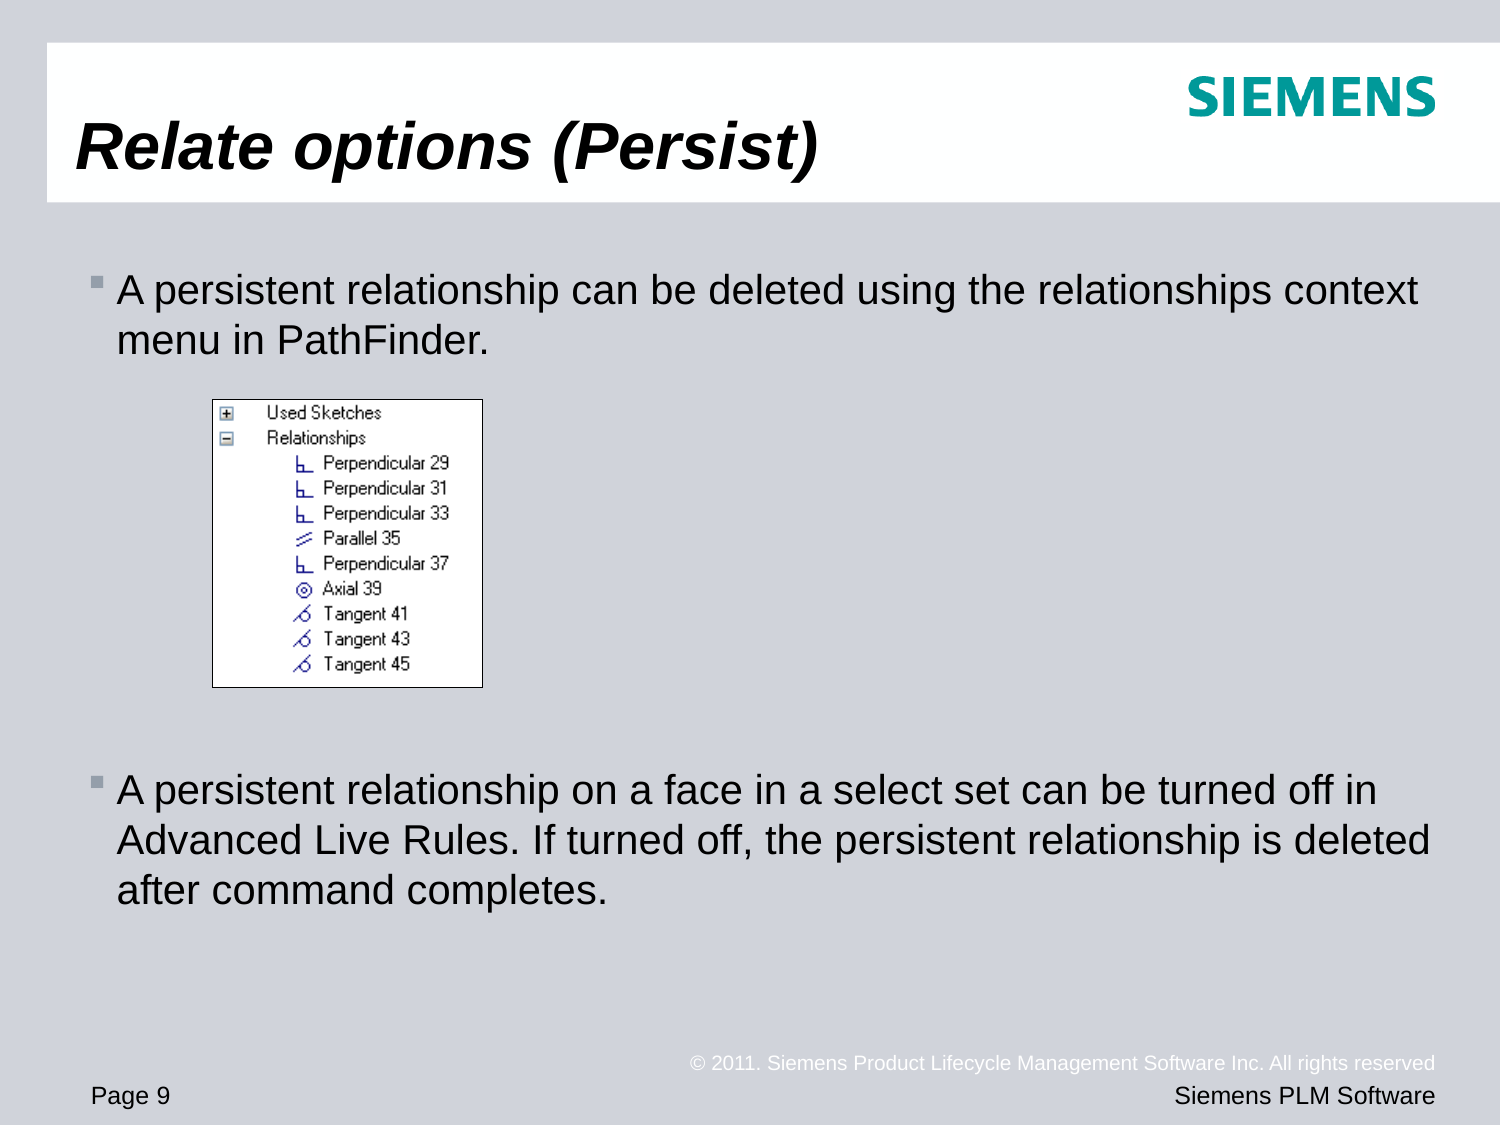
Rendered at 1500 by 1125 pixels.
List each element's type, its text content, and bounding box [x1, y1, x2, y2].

picture [1181, 69, 1444, 123]
title Relate options (Persist) [74, 49, 1095, 183]
list A persistent relationship can be deleted using the relationships context menu in PathFinder. A persistent relationship on a face in a select set can be turned off in Advanced Live Rules. If turned off, the persistent relationship is deleted after command completes. [87, 262, 1438, 1013]
picture [212, 399, 483, 688]
